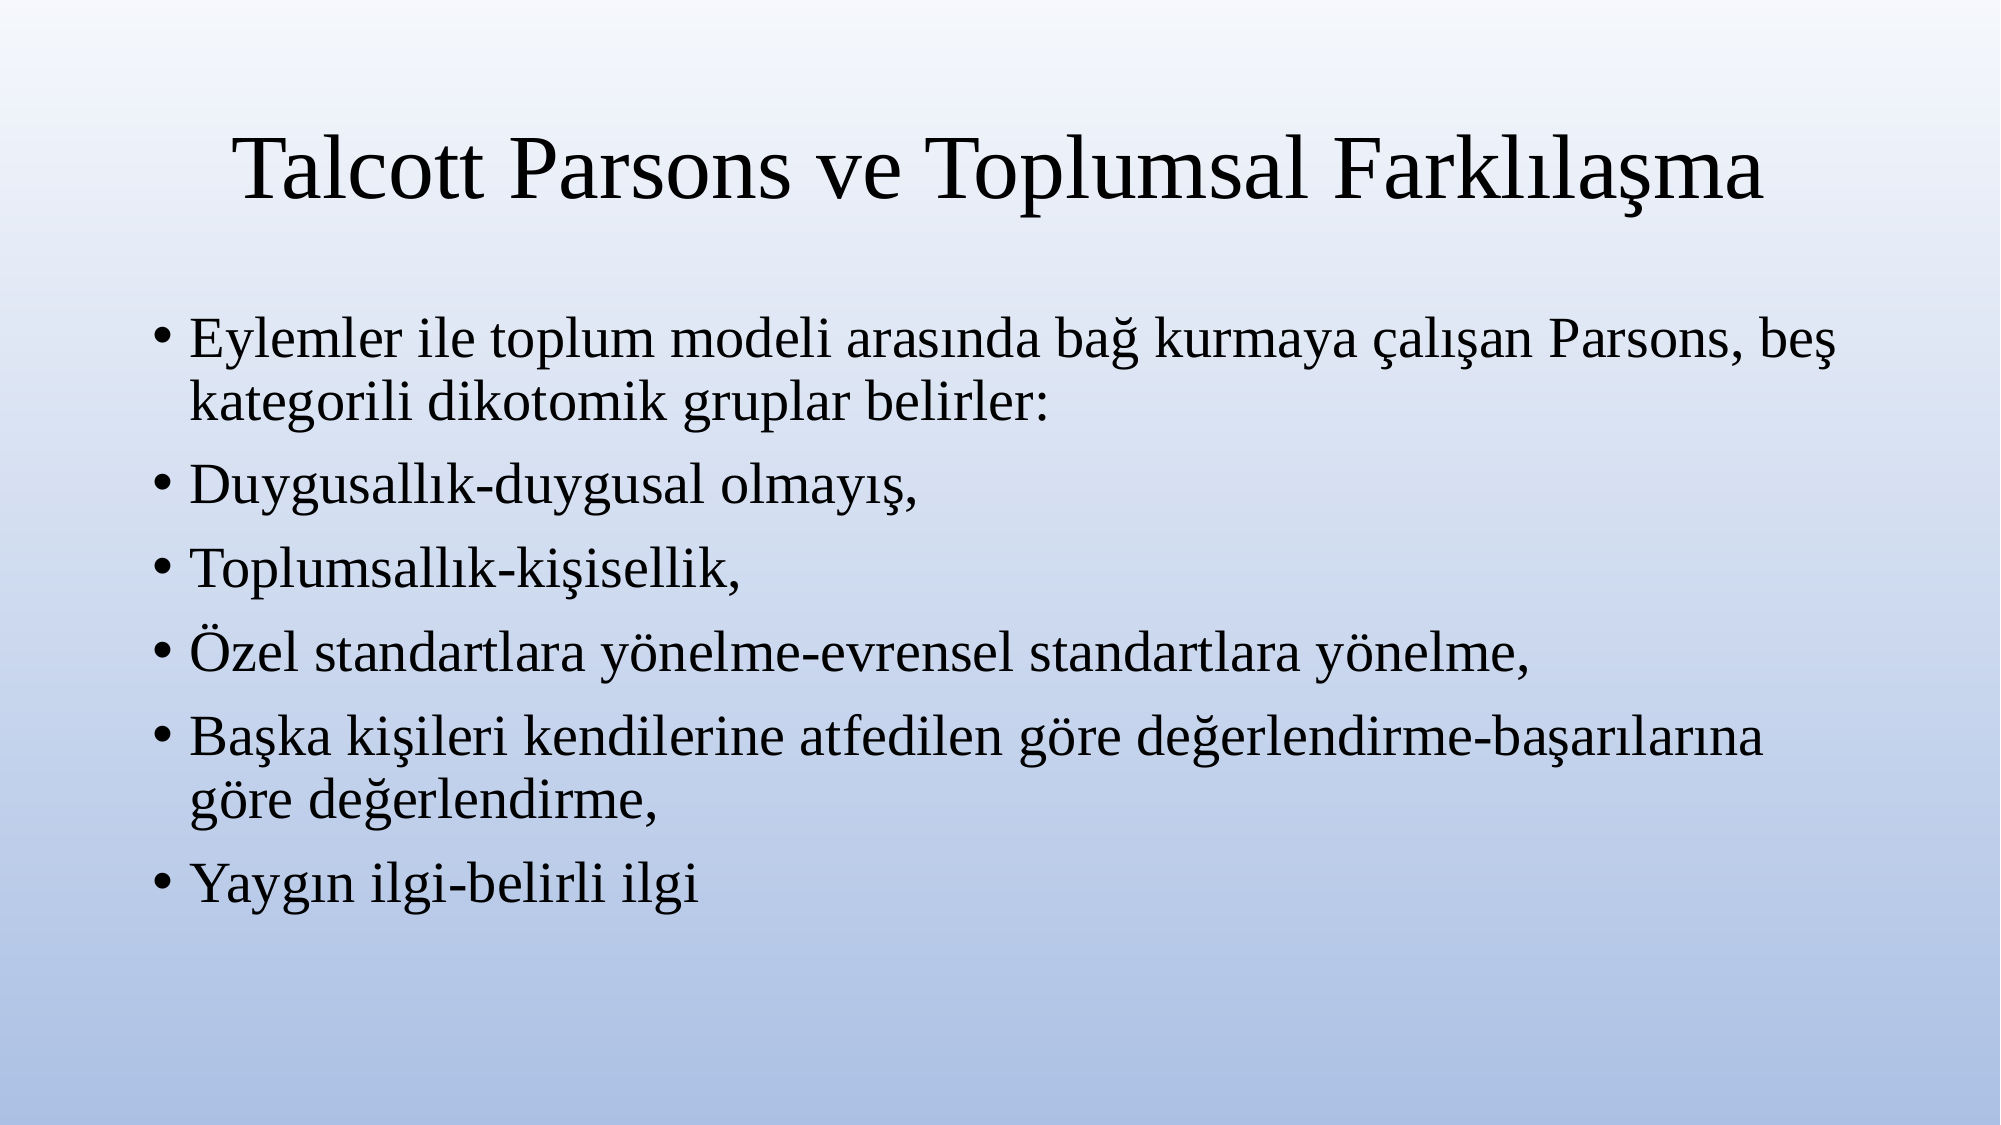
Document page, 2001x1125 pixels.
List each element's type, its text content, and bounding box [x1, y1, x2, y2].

list Eylemler ile toplum modeli arasında bağ kurmaya çalışan Parsons, beş kategorili dikotomik gruplar belirler: Duygusallık-duygusal olmayış, Toplumsallık-kişisellik, Özel standartlara yönelme-evrensel standartlara yönelme, Başka kişileri kendilerine atfedilen göre değerlendirme-başarılarına göre değerlendirme, Yaygın ilgi-belirli ilgi [137, 299, 1863, 1014]
title Talcott Parsons ve Toplumsal Farklılaşma [137, 59, 1863, 278]
